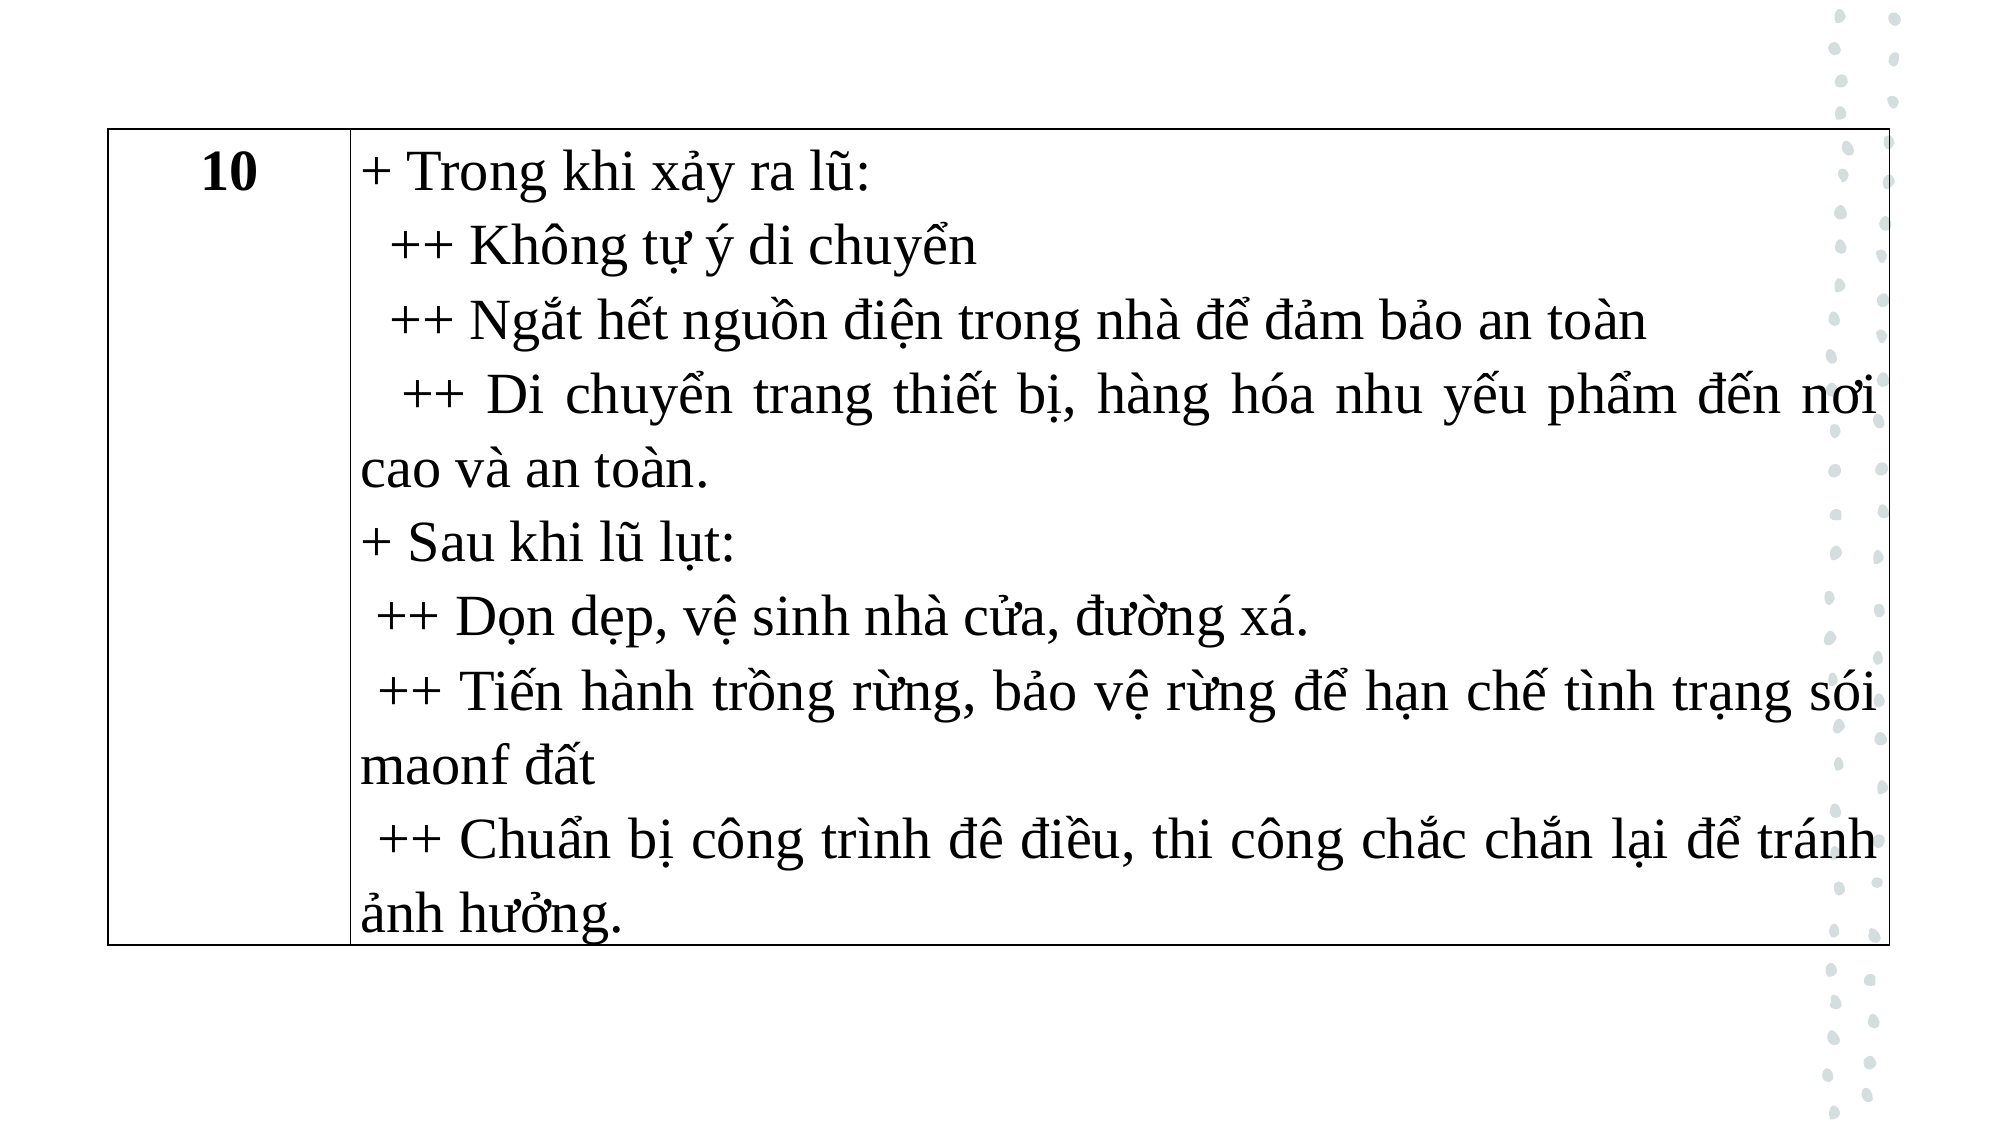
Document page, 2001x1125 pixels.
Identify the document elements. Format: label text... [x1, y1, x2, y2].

table_header 10 [109, 130, 350, 944]
table_header + Trong khi xảy ra lũ: ++ Không tự ý di chuyển ++ Ngắt hết nguồn điện trong nhà để đảm bảo an toàn ++ Di chuyển trang thiết bị, hàng hóa nhu yếu phẩm đến nơi cao và an toàn. + Sau khi lũ lụt: ++ Dọn dẹp, vệ sinh nhà cửa, đường xá. ++ Tiến hành trồng rừng, bảo vệ rừng để hạn chế tình trạng sói maonf đất ++ Chuẩn bị công trình đê điều, thi công chắc chắn lại để tránh ảnh hưởng. [351, 130, 1889, 944]
